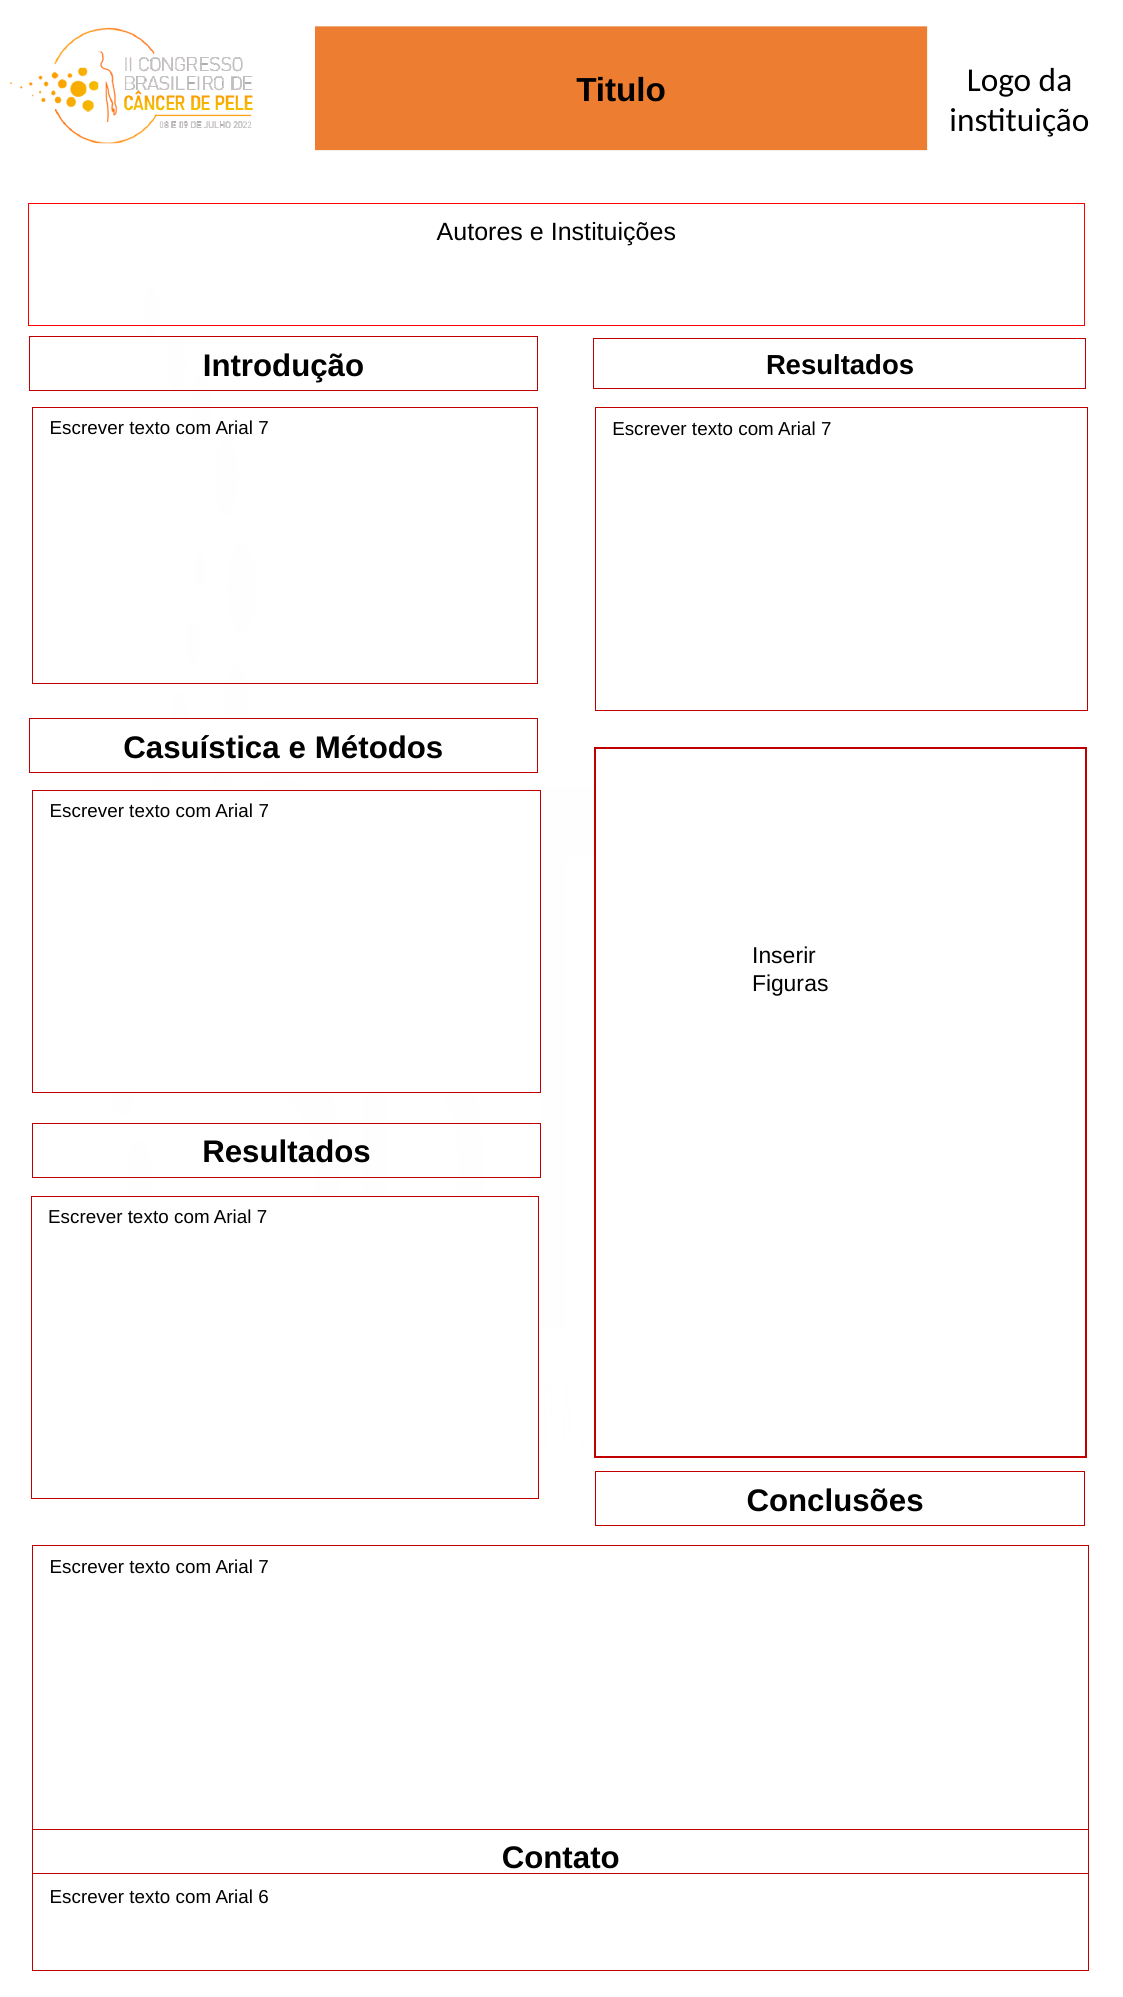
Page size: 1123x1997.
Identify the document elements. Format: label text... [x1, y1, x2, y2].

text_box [32, 1471, 1089, 1796]
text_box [593, 338, 1088, 724]
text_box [29, 718, 541, 1103]
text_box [29, 336, 538, 702]
text_box Autores e Instituições [28, 203, 1085, 326]
picture [10, 4, 334, 167]
text_box Inserir Figuras [732, 930, 893, 976]
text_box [31, 1123, 541, 1509]
text_box Titulo [334, 26, 928, 151]
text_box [32, 1829, 1089, 1970]
text_box Logo da instituição [927, 51, 1112, 146]
text_box [594, 747, 1087, 1458]
